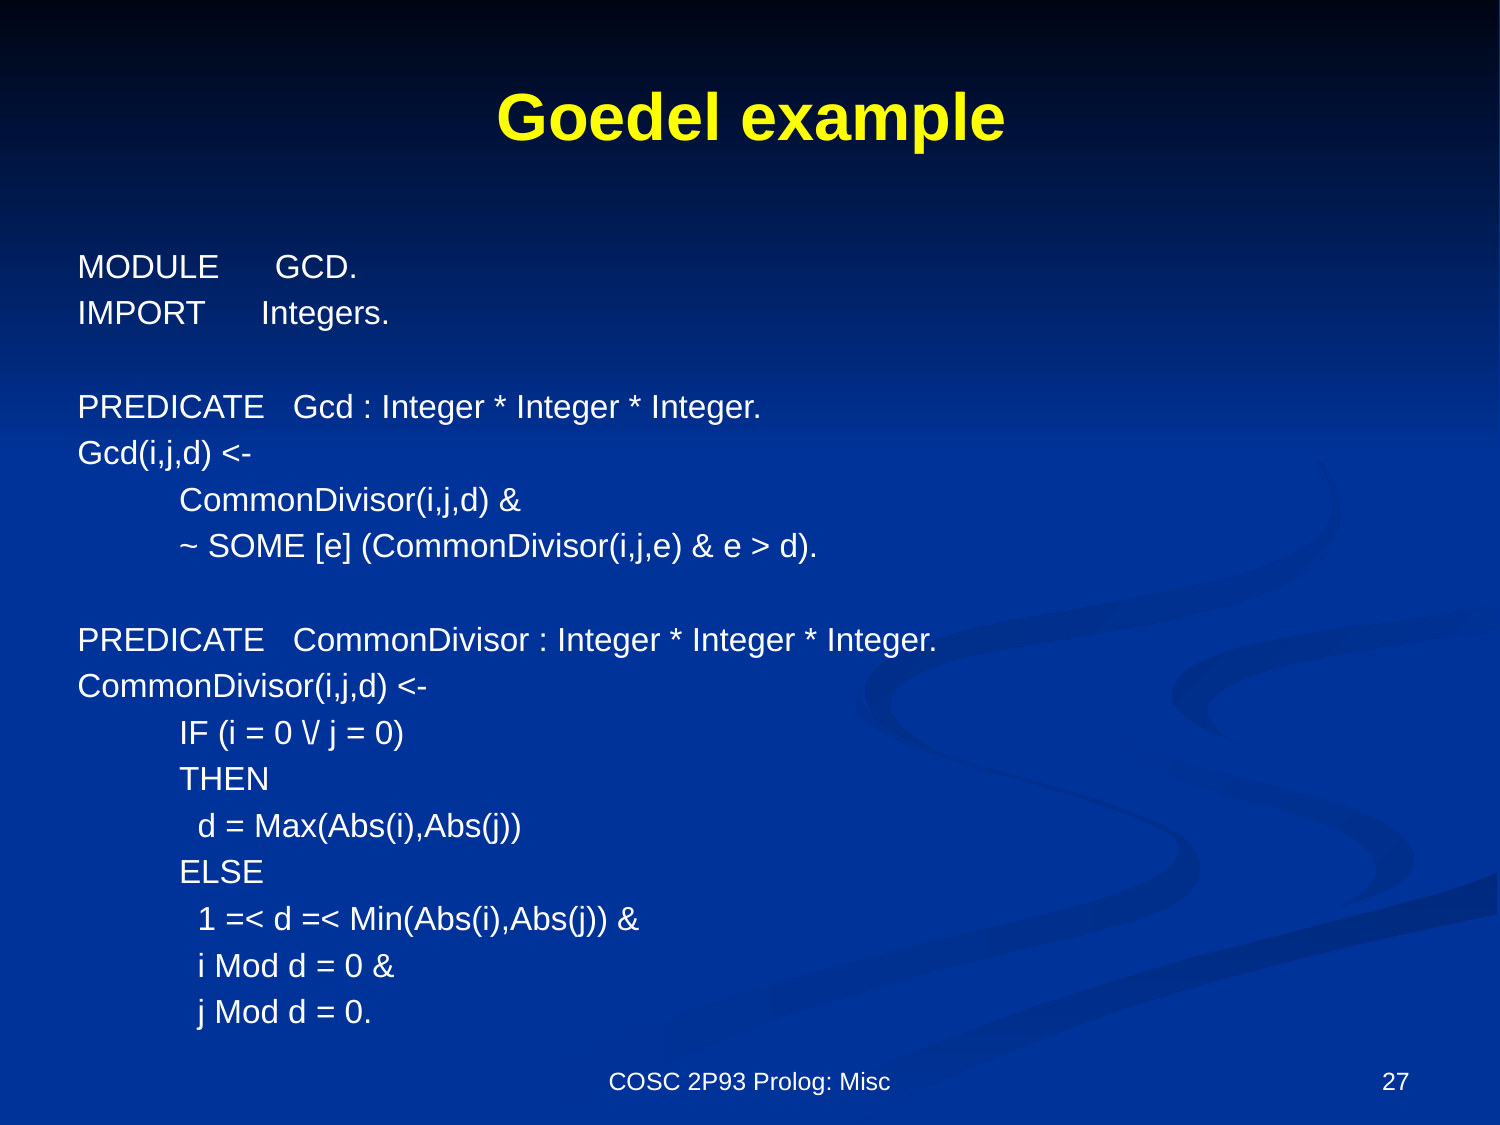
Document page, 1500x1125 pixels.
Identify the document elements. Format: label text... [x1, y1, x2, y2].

footer COSC 2P93 Prolog: Misc [512, 1024, 988, 1104]
title Goedel example [76, 30, 1428, 197]
slide_number 27 [1074, 1024, 1426, 1104]
list MODULE GCD. IMPORT Integers. PREDICATE Gcd : Integer * Integer * Integer. Gcd(i,j,d) <- CommonDivisor(i,j,d) & ~ SOME [e] (CommonDivisor(i,j,e) & e > d). PREDICATE CommonDivisor : Integer * Integer * Integer. CommonDivisor(i,j,d) <- IF (i = 0 \/ j = 0) THEN d = Max(Abs(i),Abs(j)) ELSE 1 =< d =< Min(Abs(i),Abs(j)) & i Mod d = 0 & j Mod d = 0. [62, 237, 1413, 981]
